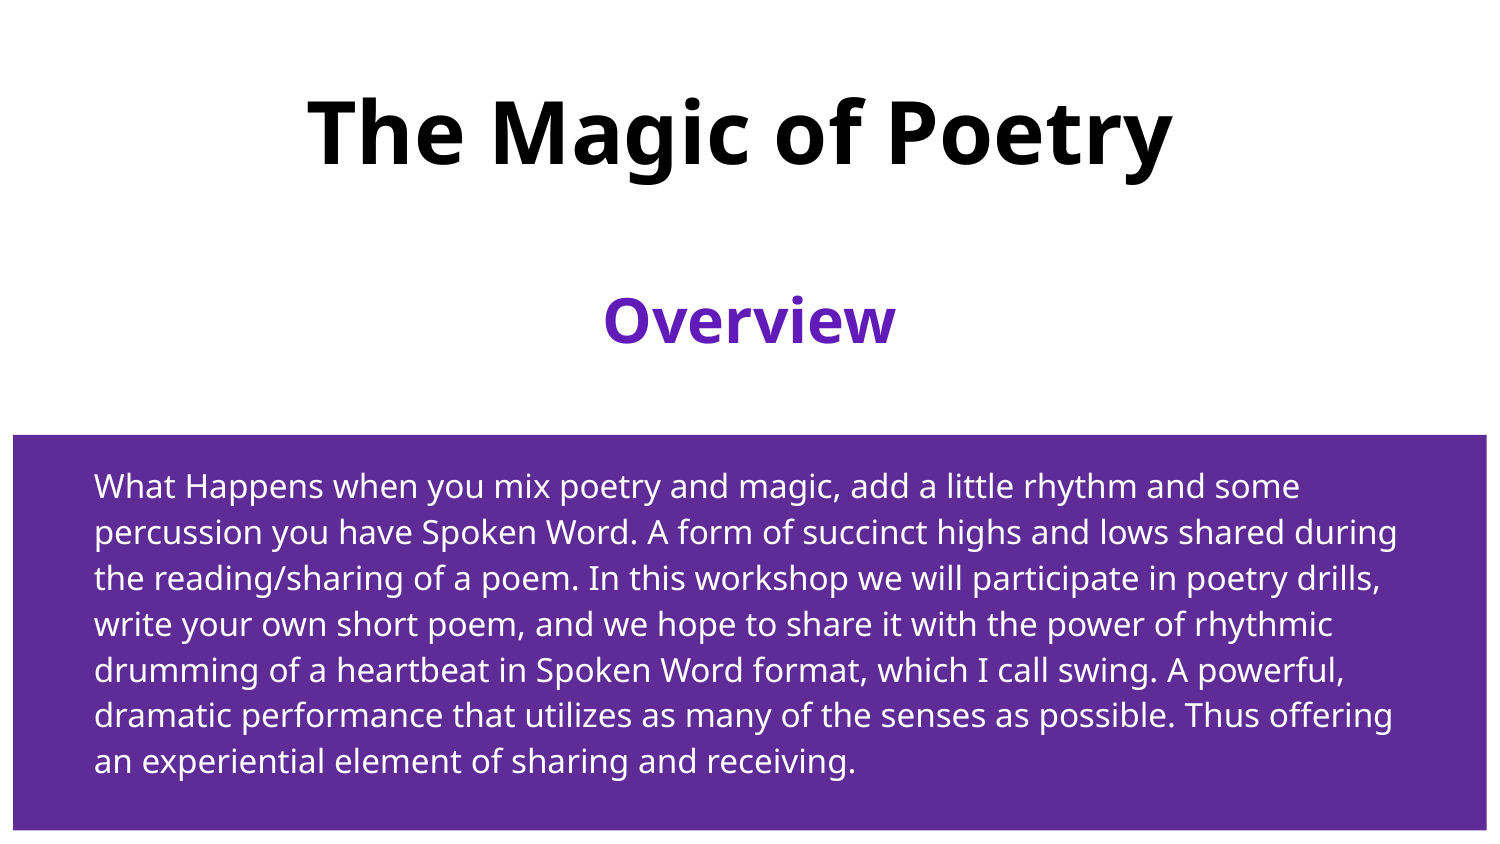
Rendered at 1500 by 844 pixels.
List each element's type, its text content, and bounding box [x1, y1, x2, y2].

title The Magic of Poetry [79, 43, 1423, 198]
subtitle Overview [78, 266, 1422, 408]
text_box What Happens when you mix poetry and magic, add a little rhythm and some percussion you have Spoken Word. A form of succinct highs and lows shared during the reading/sharing of a poem. In this workshop we will participate in poetry drills, write your own short poem, and we hope to share it with the power of rhythmic drumming of a heartbeat in Spoken Word format, which I call swing. A powerful, dramatic performance that utilizes as many of the senses as possible. Thus offering an experiential element of sharing and receiving. [78, 444, 1422, 844]
